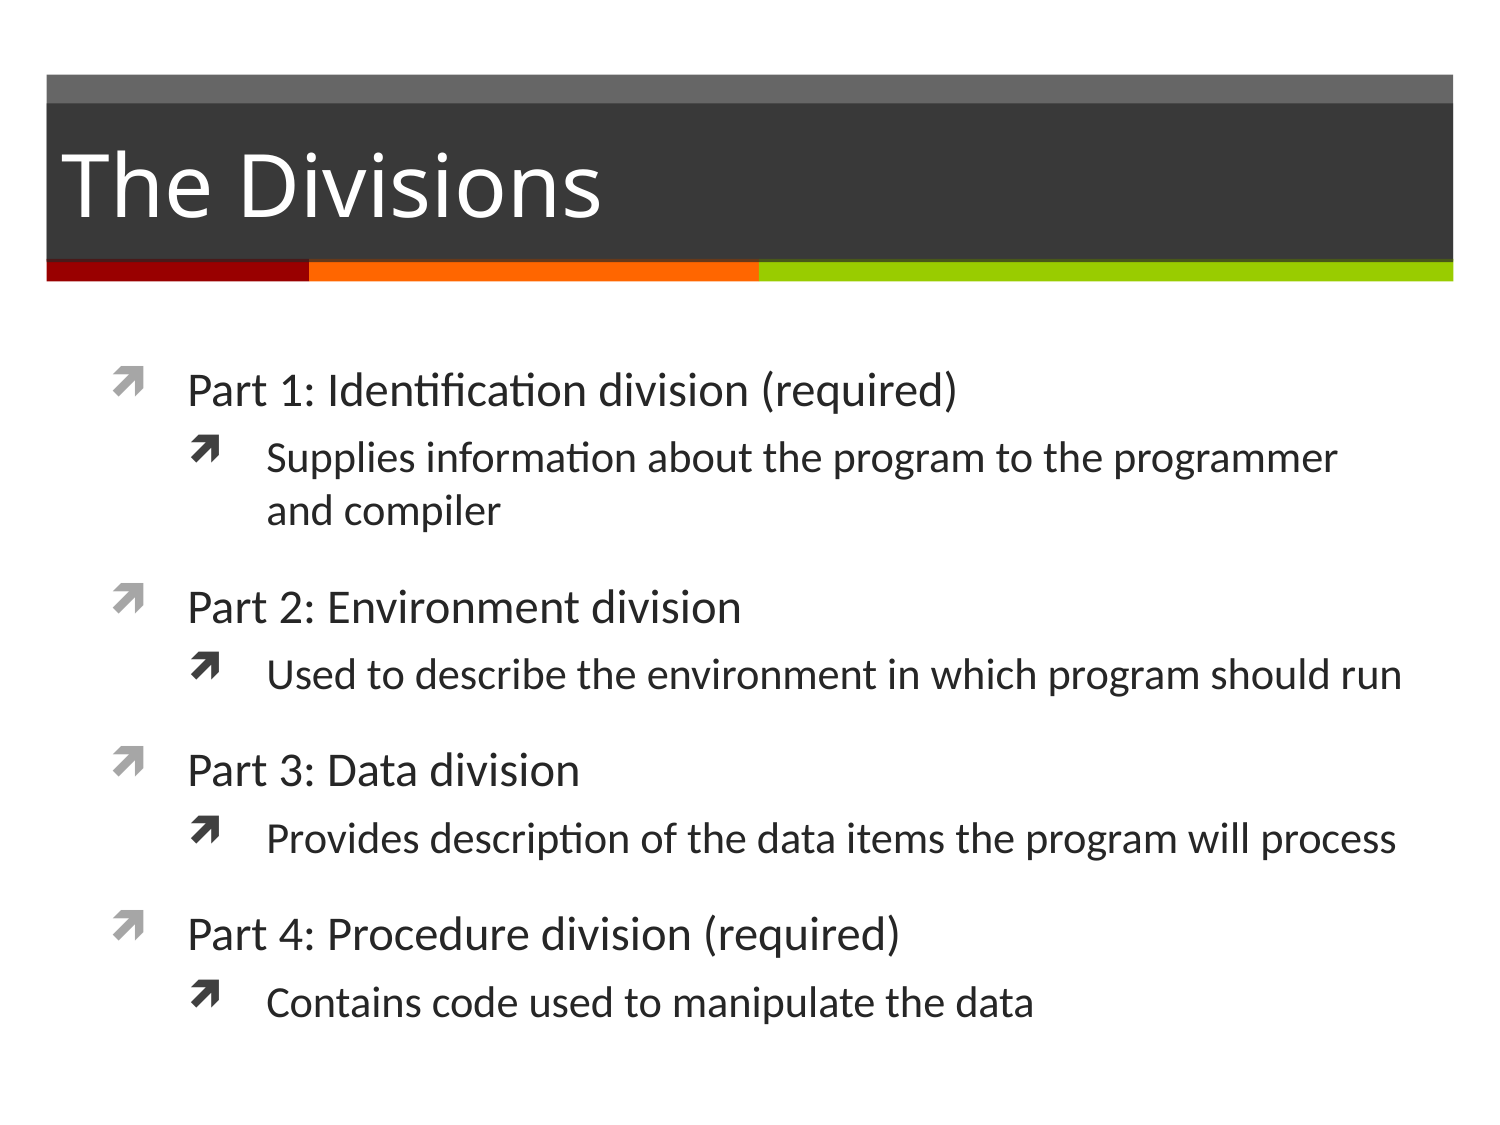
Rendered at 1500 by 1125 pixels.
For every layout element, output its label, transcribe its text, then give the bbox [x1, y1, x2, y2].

list Part 1: Identification division (required) Supplies information about the program to the programmer and compiler Part 2: Environment division Used to describe the environment in which program should run Part 3: Data division Provides description of the data items the program will process Part 4: Procedure division (required) Contains code used to manipulate the data [94, 350, 1426, 1067]
title The Divisions [46, 103, 1454, 263]
